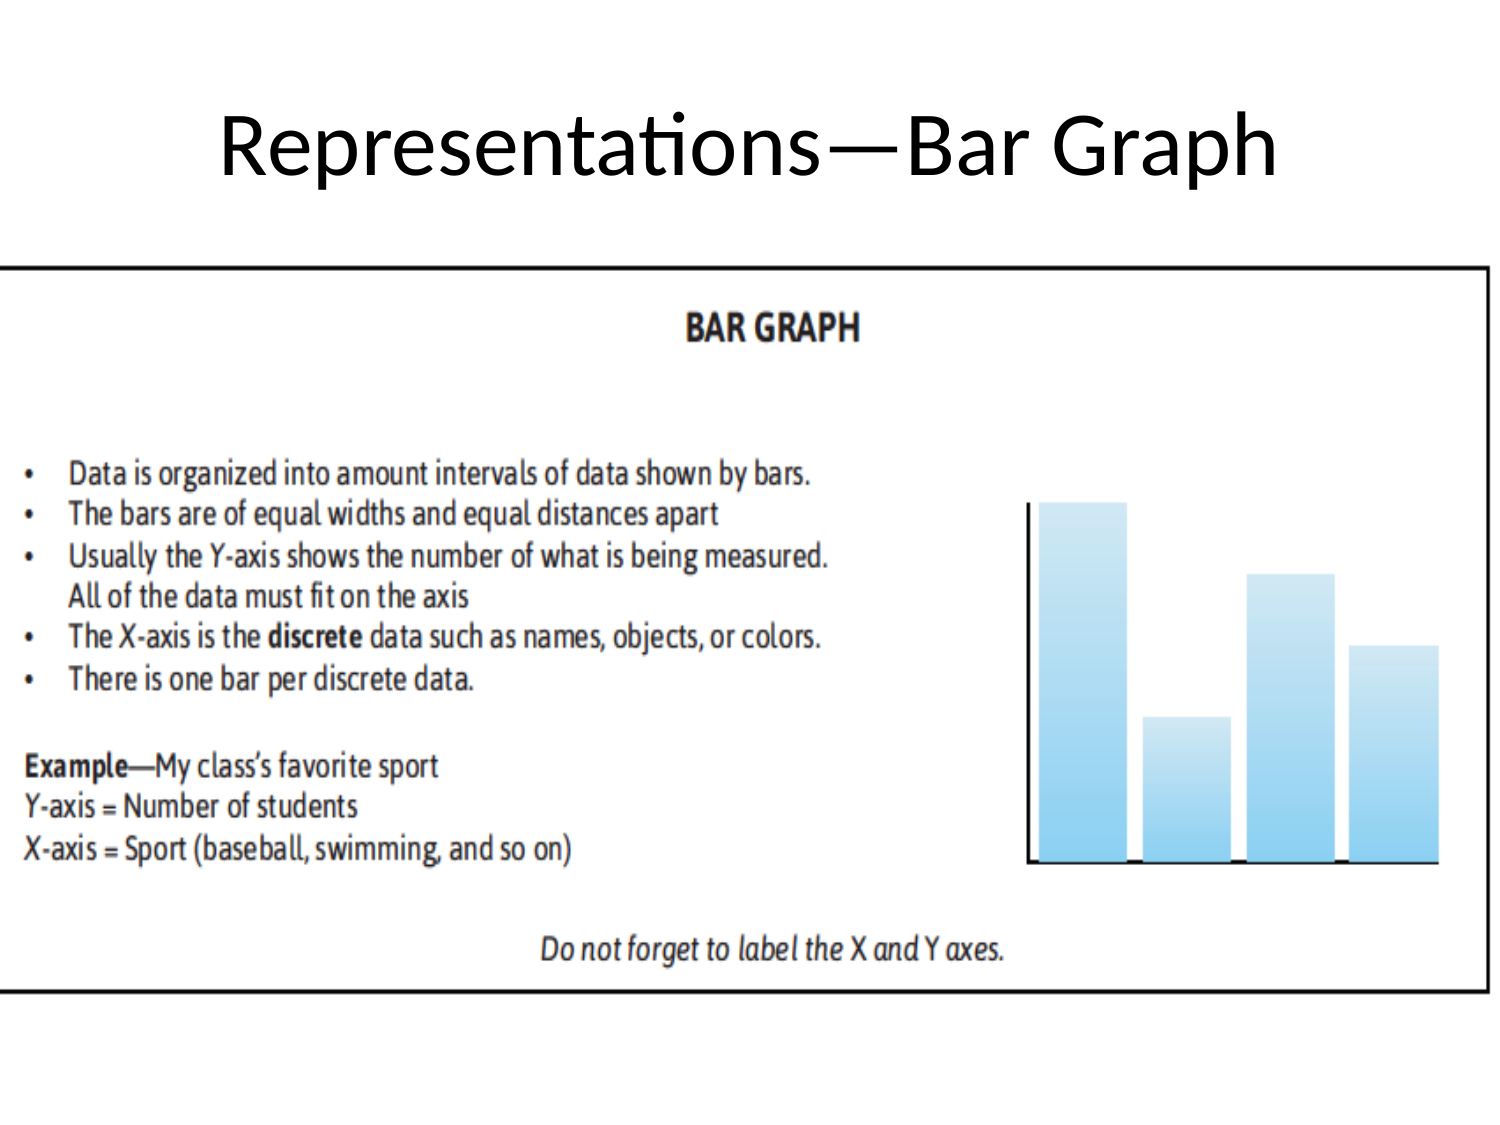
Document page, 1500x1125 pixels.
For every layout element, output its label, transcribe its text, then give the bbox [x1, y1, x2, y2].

picture [0, 262, 1492, 1000]
title Representations—Bar Graph [75, 45, 1425, 233]
